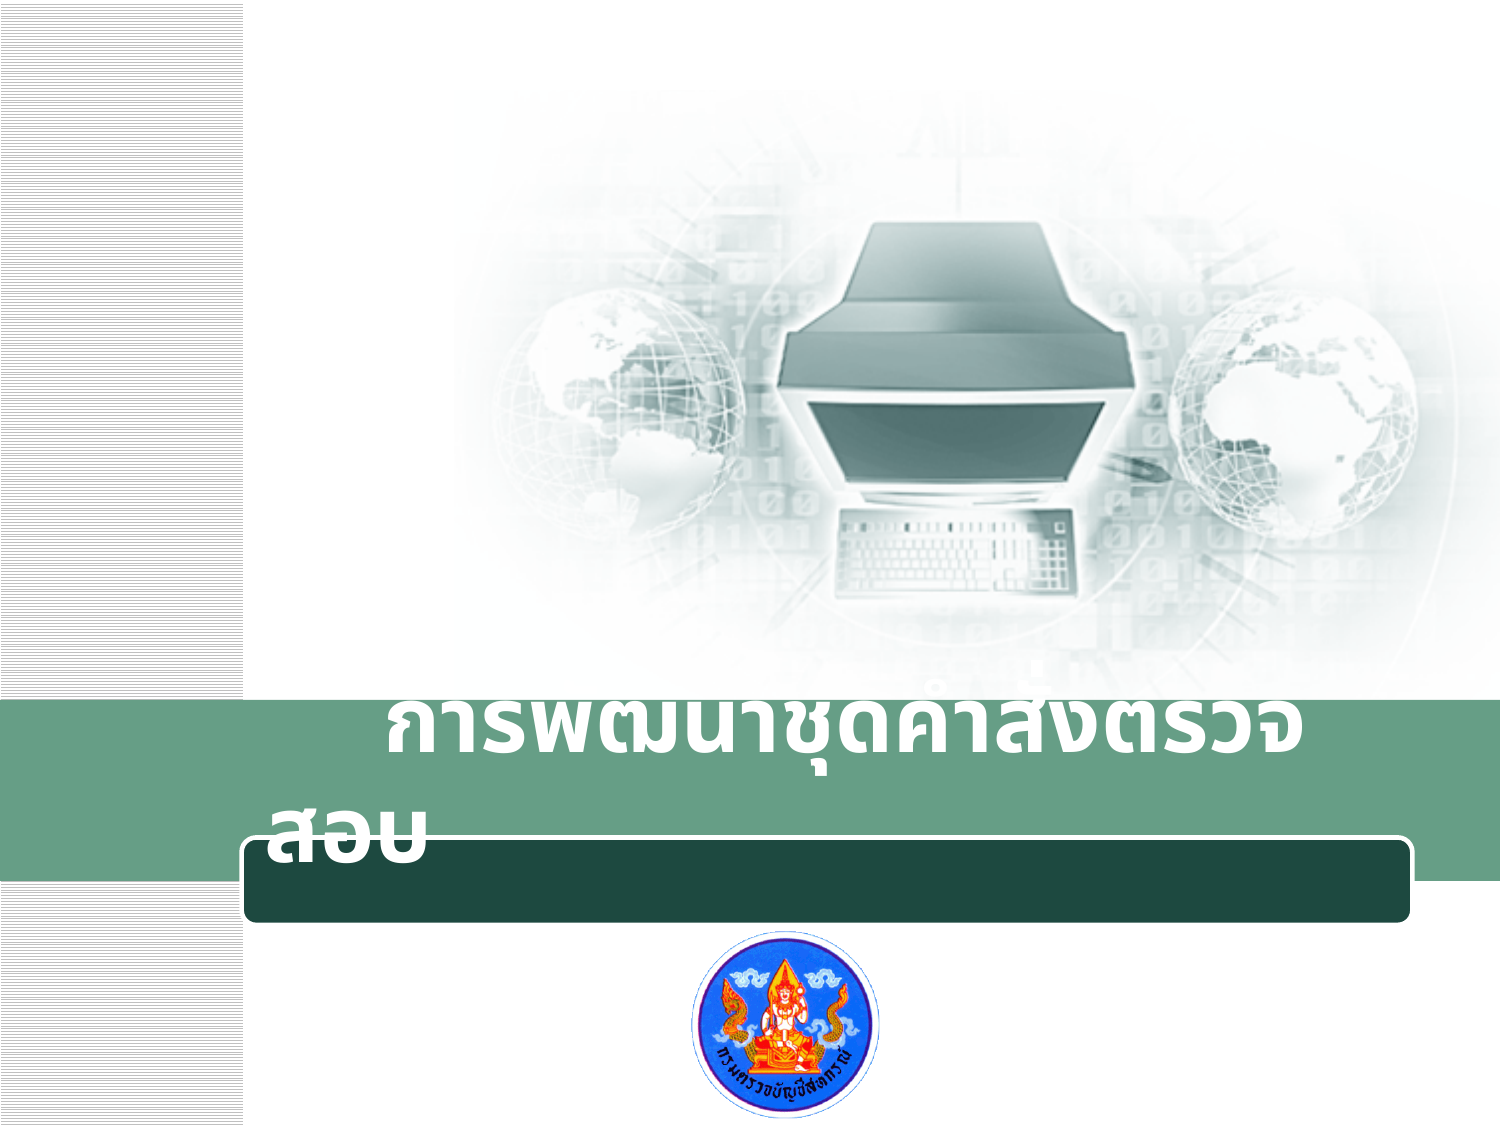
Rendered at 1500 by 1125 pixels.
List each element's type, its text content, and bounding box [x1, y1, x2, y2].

title การพัฒนาชุดคำสั่งตรวจสอบ [249, 687, 1438, 854]
picture [454, 90, 1500, 699]
picture [690, 930, 880, 1119]
